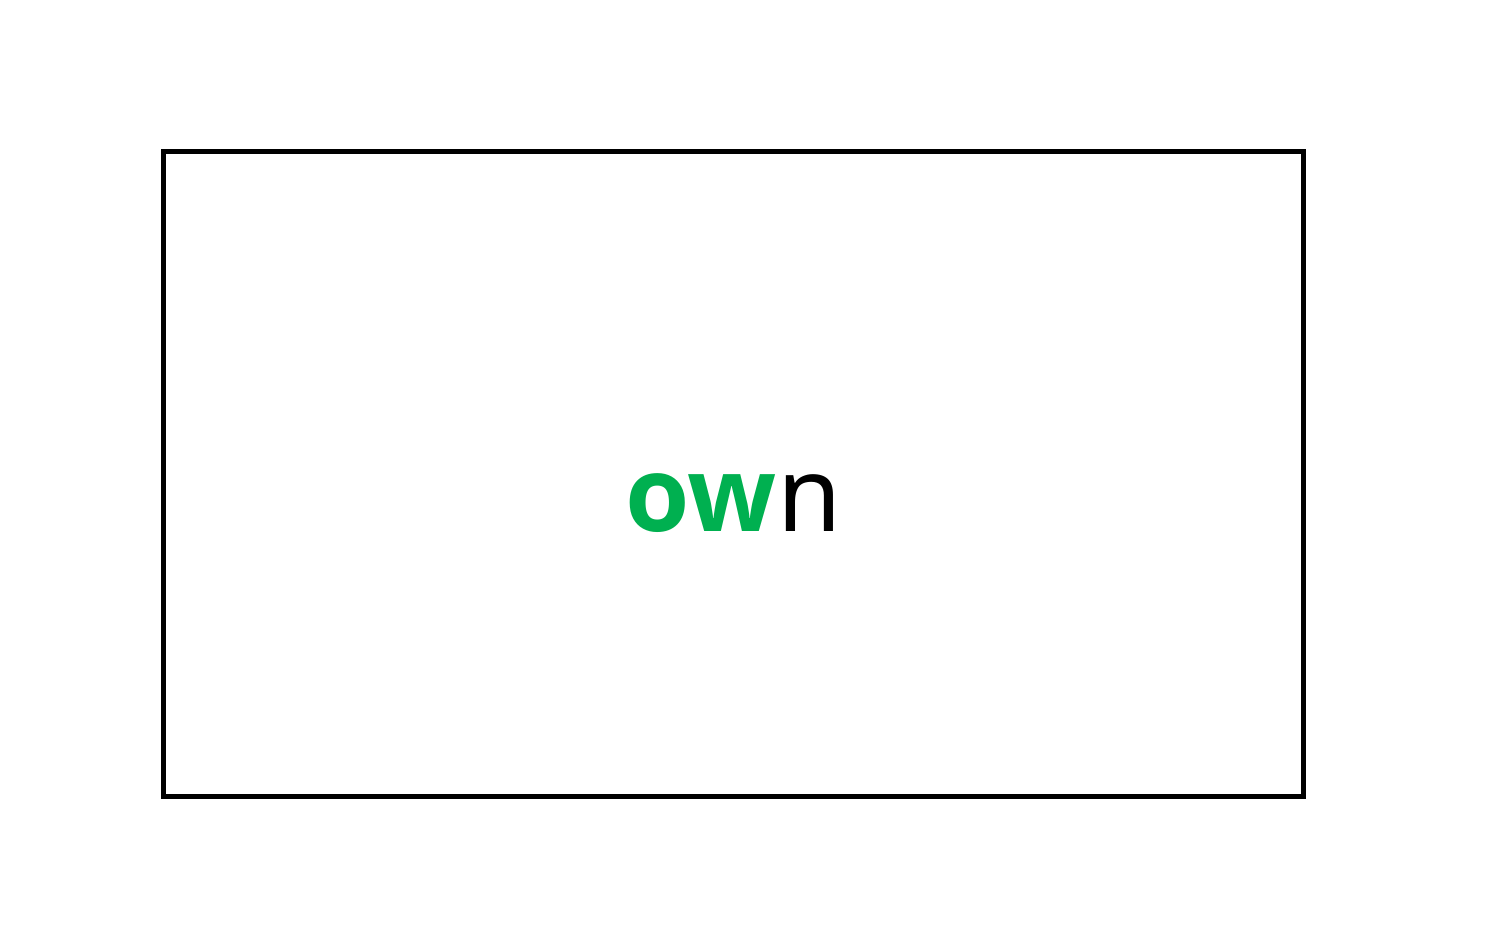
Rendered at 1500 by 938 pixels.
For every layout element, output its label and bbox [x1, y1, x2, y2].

text_box [163, 150, 1304, 797]
